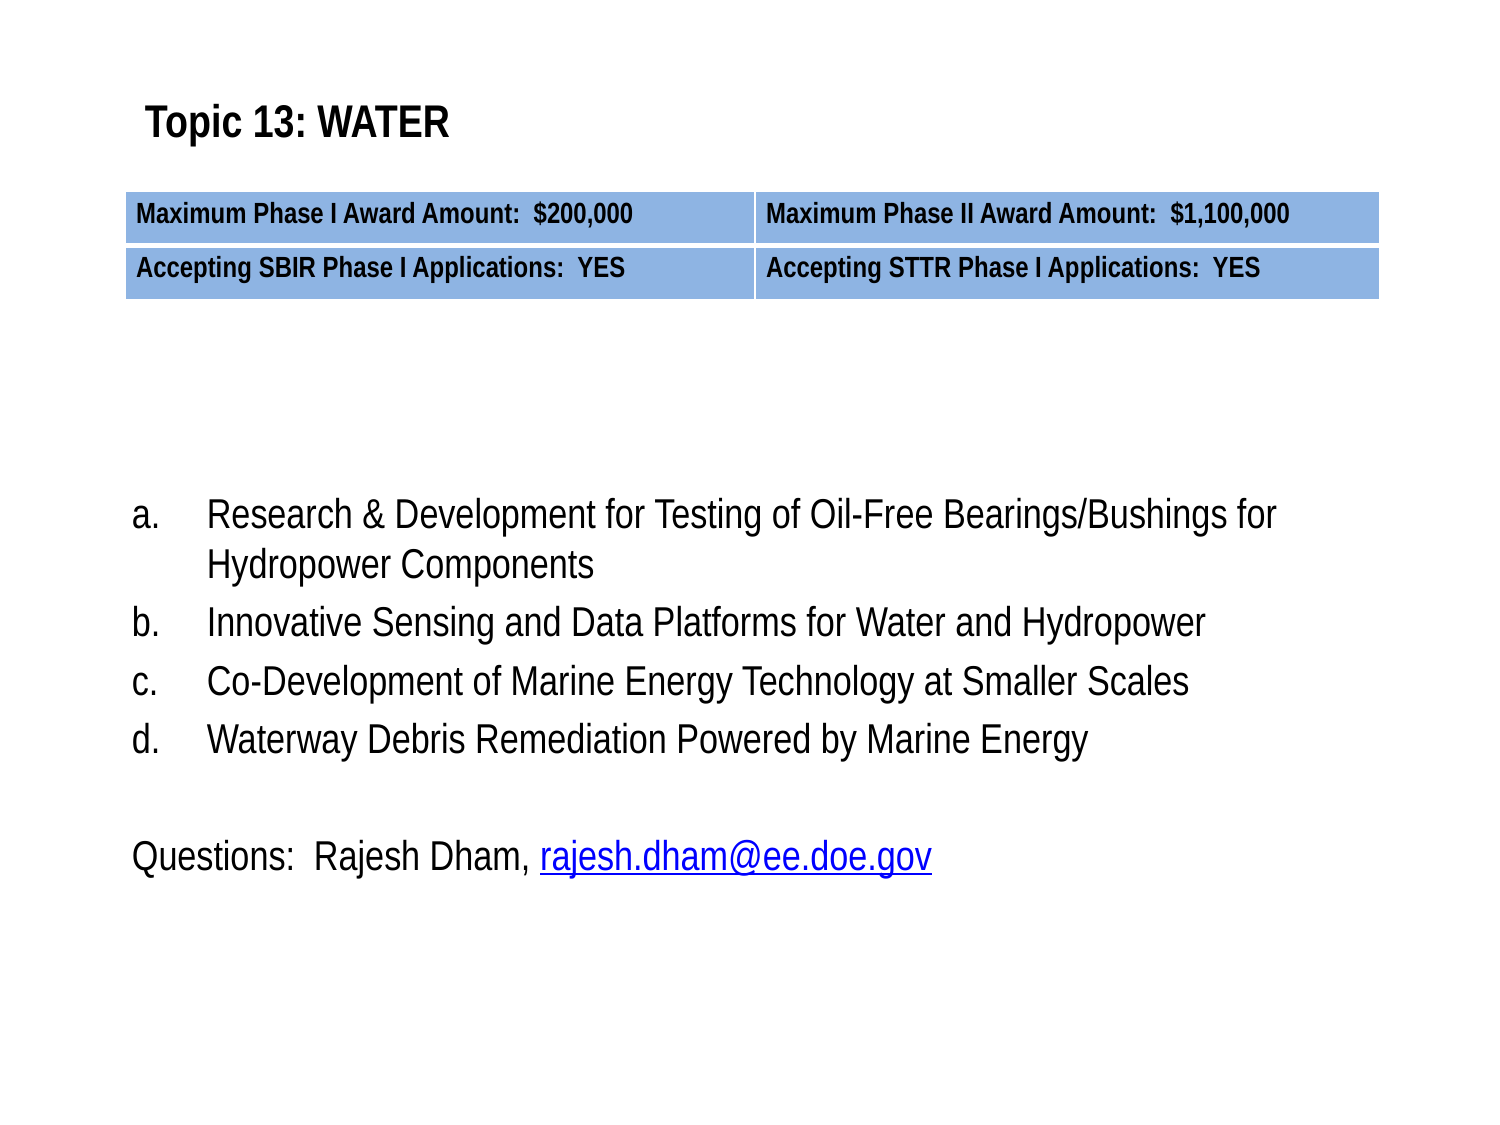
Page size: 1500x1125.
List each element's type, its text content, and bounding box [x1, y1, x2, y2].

table_cell Accepting SBIR Phase I Applications: YES [126, 248, 754, 299]
subtitle Research & Development for Testing of Oil-Free Bearings/Bushings for Hydropower Components Innovative Sensing and Data Platforms for Water and Hydropower Co-Development of Marine Energy Technology at Smaller Scales Waterway Debris Remediation Powered by Marine Energy Questions: Rajesh Dham, rajesh.dham@ee.doe.gov [116, 362, 1372, 1025]
table_header Maximum Phase II Award Amount: $1,100,000 [756, 192, 1379, 243]
table_header Maximum Phase I Award Amount: $200,000 [126, 192, 754, 243]
title Topic 13: WATER [130, 50, 1381, 188]
table_cell Accepting STTR Phase I Applications: YES [756, 248, 1379, 299]
